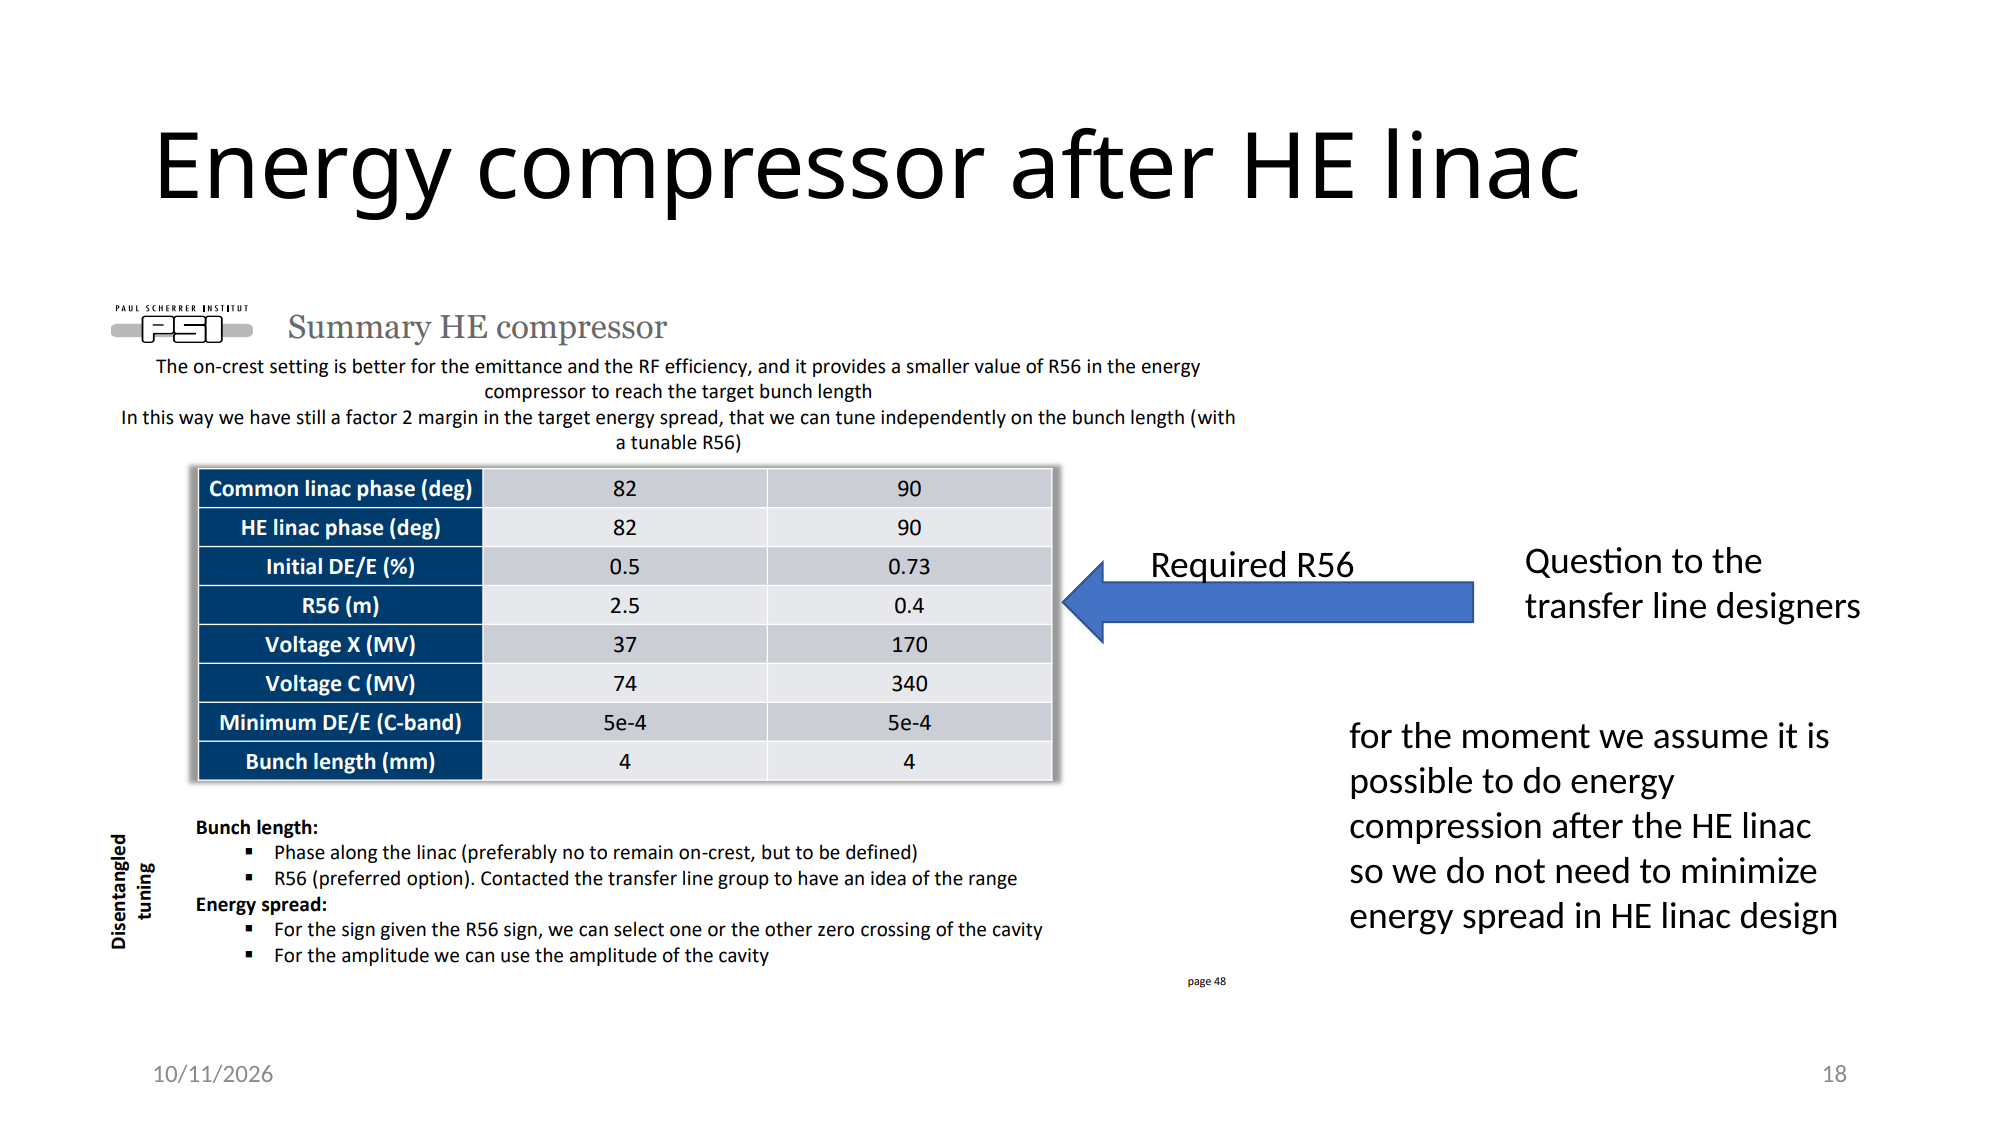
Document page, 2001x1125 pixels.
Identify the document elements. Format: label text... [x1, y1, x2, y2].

text_box [1270, 581, 1475, 624]
text_box for the moment we assume it is possible to do energy compression after the HE linac so we do not need to minimize energy spread in HE linac design [1334, 703, 1863, 943]
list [99, 277, 1270, 992]
text_box Required R56 [1270, 532, 1370, 592]
slide_number 18 [1412, 1042, 1863, 1103]
title Energy compressor after HE linac [137, 59, 1863, 278]
text_box Question to the transfer line designers [1509, 528, 1879, 633]
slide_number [137, 1042, 588, 1103]
